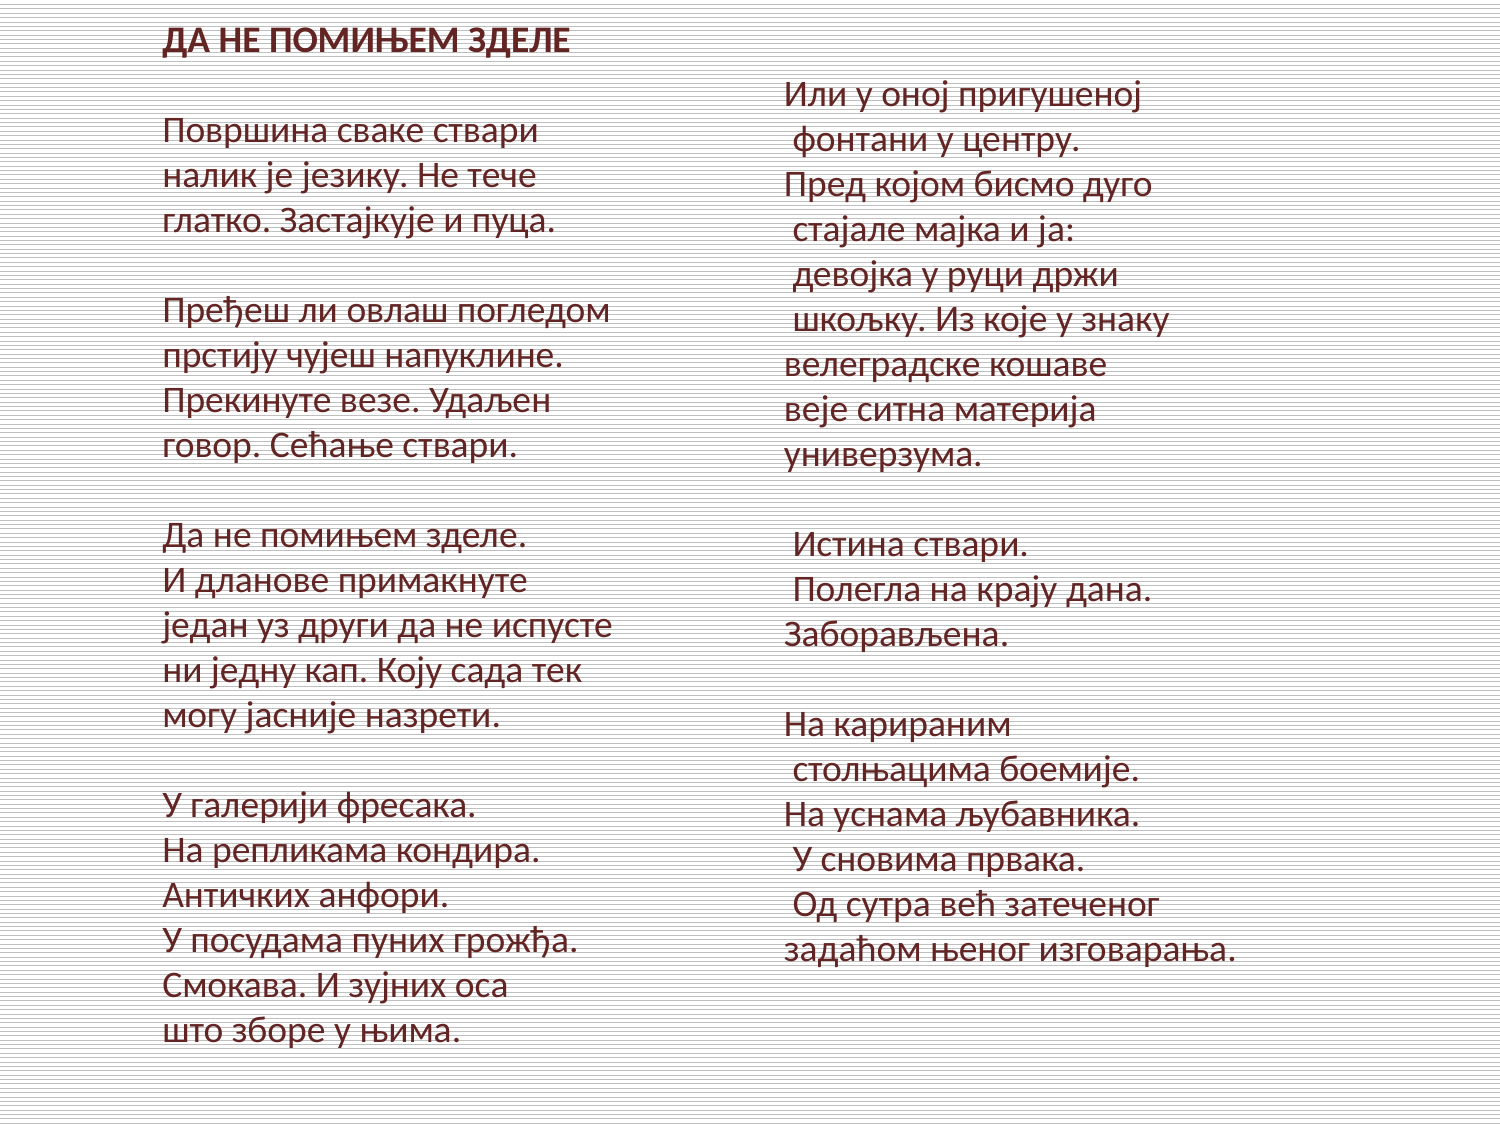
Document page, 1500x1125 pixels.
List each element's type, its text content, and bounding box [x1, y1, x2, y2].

text_box ДА НЕ ПОМИЊЕМ ЗДЕЛЕ Површина сваке ствари налик је језику. Не тече глатко. Застајкује и пуца. Пређеш ли овлаш погледом прстију чујеш напуклине. Прекинуте везе. Удаљен говор. Сећање ствари. Да не помињем зделе. И дланове примакнуте један уз други да не испусте ни једну кап. Коју сада тек могу јасније назрети. У галерији фресака. На репликама кондира. Античких анфори. У посудама пуних грожђа. Смокава. И зујних оса што зборе у њима. [147, 7, 672, 1102]
text_box Или у оној пригушеној фонтани у центру. Пред којом бисмо дуго стајале мајка и ја: девојка у руци држи шкољку. Из које у знаку велеградске кошаве веје ситна материја универзума. Истина ствари. Полегла на крају дана. Заборављена. На карираним столњацима боемије. На уснама љубавника. У сновима првака. Од сутра већ затеченог задаћом њеног изговарања. [769, 61, 1348, 1066]
